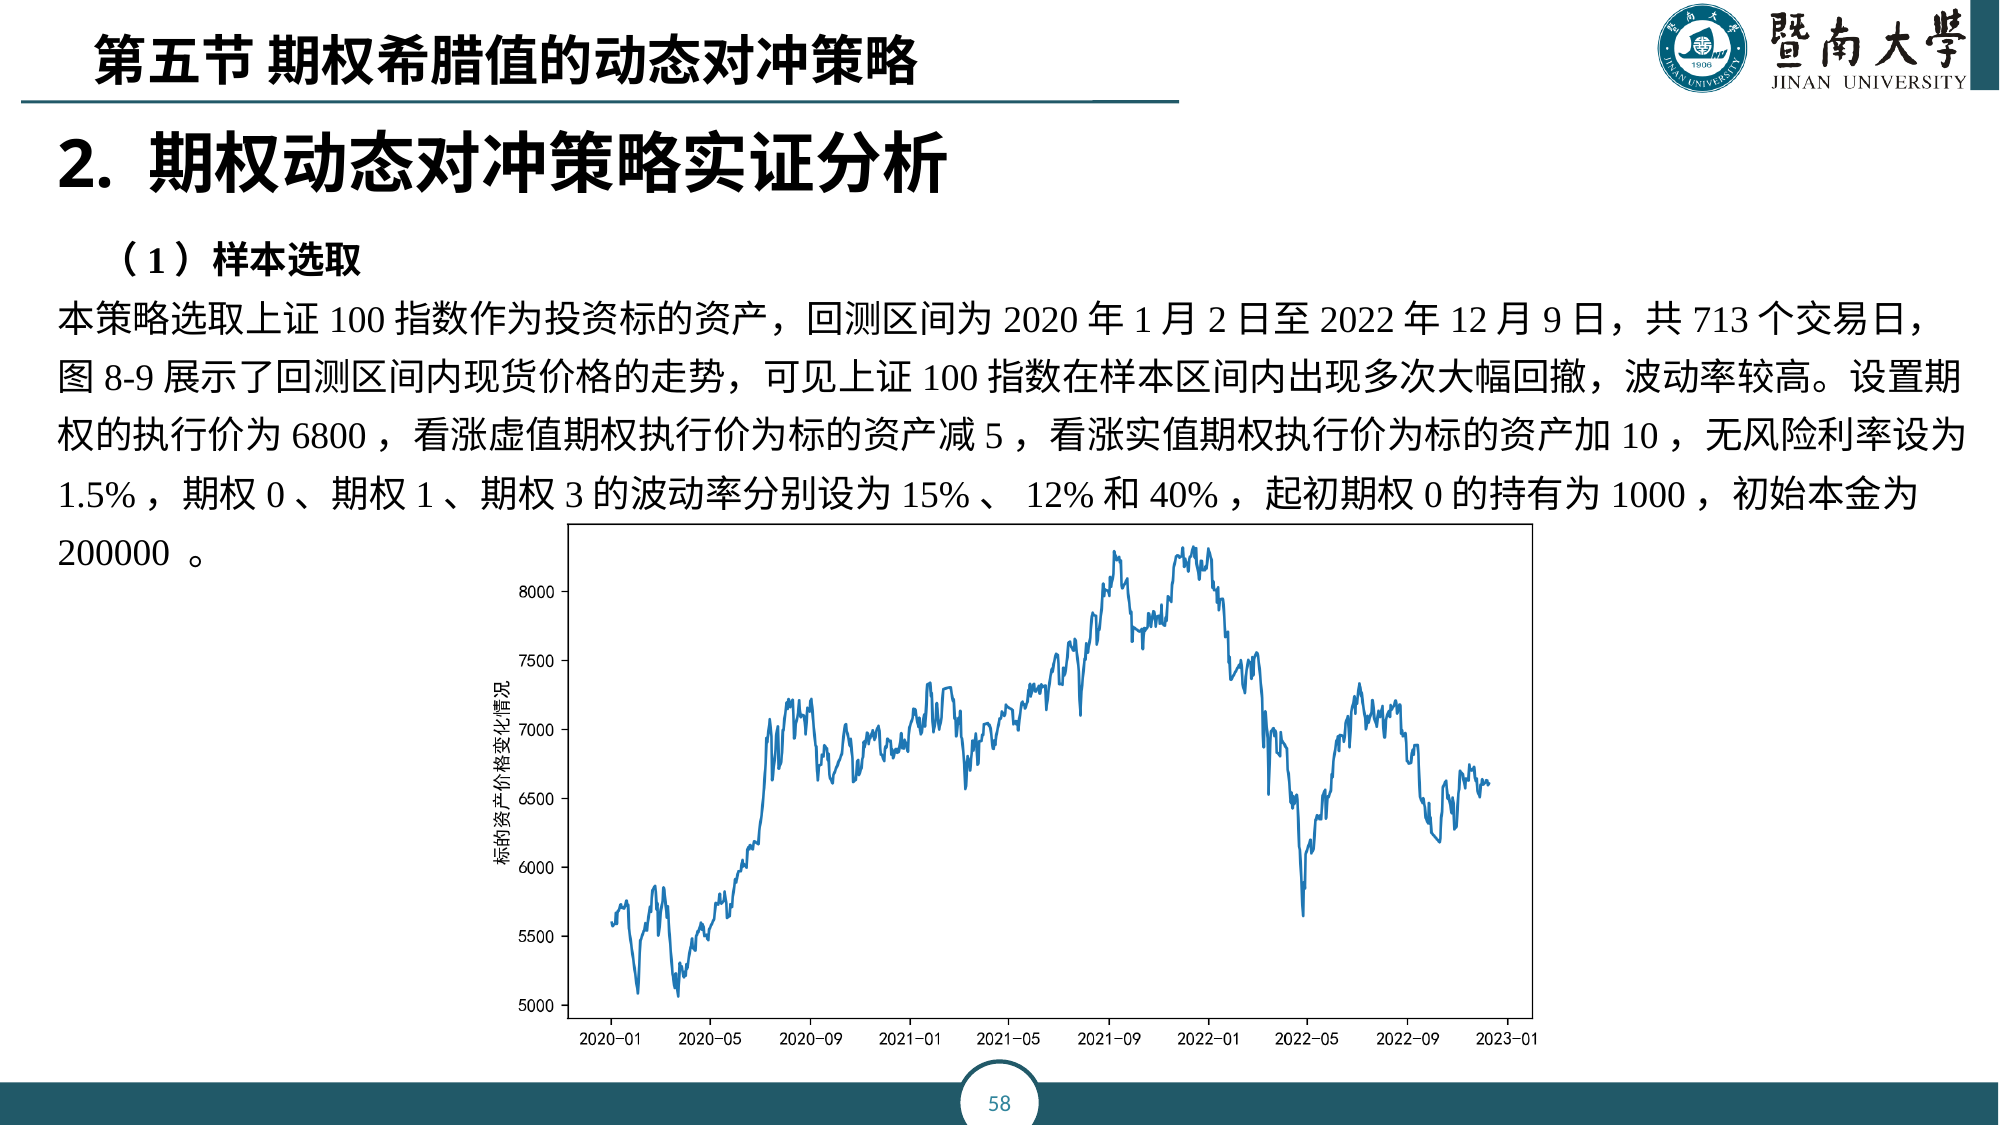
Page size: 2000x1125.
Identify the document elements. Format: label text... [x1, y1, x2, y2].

picture [481, 514, 1553, 1059]
text_box 第五节 期权希腊值的动态对冲策略 [78, 19, 996, 99]
picture [1657, 3, 1967, 93]
text_box 2. 期权动态对冲策略实证分析 （1）样本选取 本策略选取上证100指数作为投资标的资产，回测区间为2020年1月2日至2022年12月9日，共713个交易日，图8-9展示了回测区间内现货价格的走势，可见上证100指数在样本区间内出现多次大幅回撤，波动率较高。设置期权的执行价为6800，看涨虚值期权执行价为标的资产减5，看涨实值期权执行价为标的资产加10，无风险利率设为1.5%，期权0、期权1、期权3的波动率分别设为15%、12%和40%，起初期权0的持有为1000，初始本金为200000 。 [42, 113, 1992, 980]
